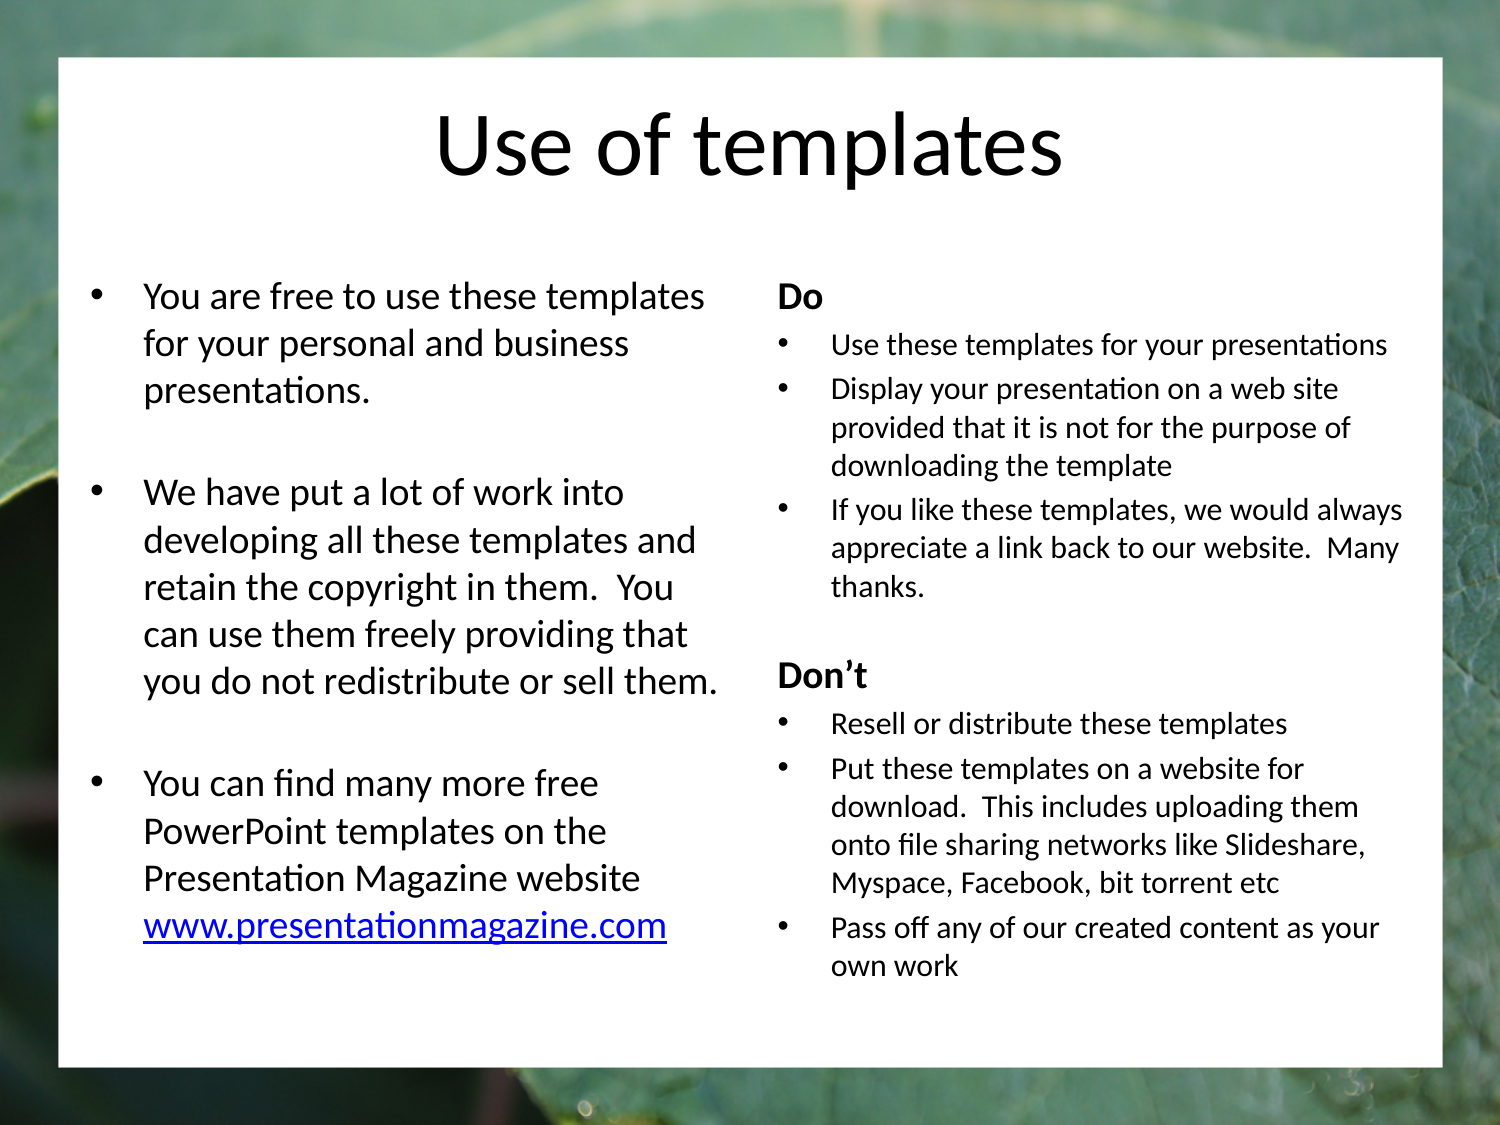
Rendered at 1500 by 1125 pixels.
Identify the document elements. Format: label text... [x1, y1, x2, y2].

title Use of templates [75, 45, 1425, 233]
picture [0, 0, 1500, 1125]
list You are free to use these templates for your personal and business presentations. We have put a lot of work into developing all these templates and retain the copyright in them. You can use them freely providing that you do not redistribute or sell them. You can find many more free PowerPoint templates on the Presentation Magazine website www.presentationmagazine.com [75, 262, 738, 1005]
list Do Use these templates for your presentations Display your presentation on a web site provided that it is not for the purpose of downloading the template If you like these templates, we would always appreciate a link back to our website. Many thanks. Don’t Resell or distribute these templates Put these templates on a website for download. This includes uploading them onto file sharing networks like Slideshare, Myspace, Facebook, bit torrent etc Pass off any of our created content as your own work [762, 262, 1425, 1005]
